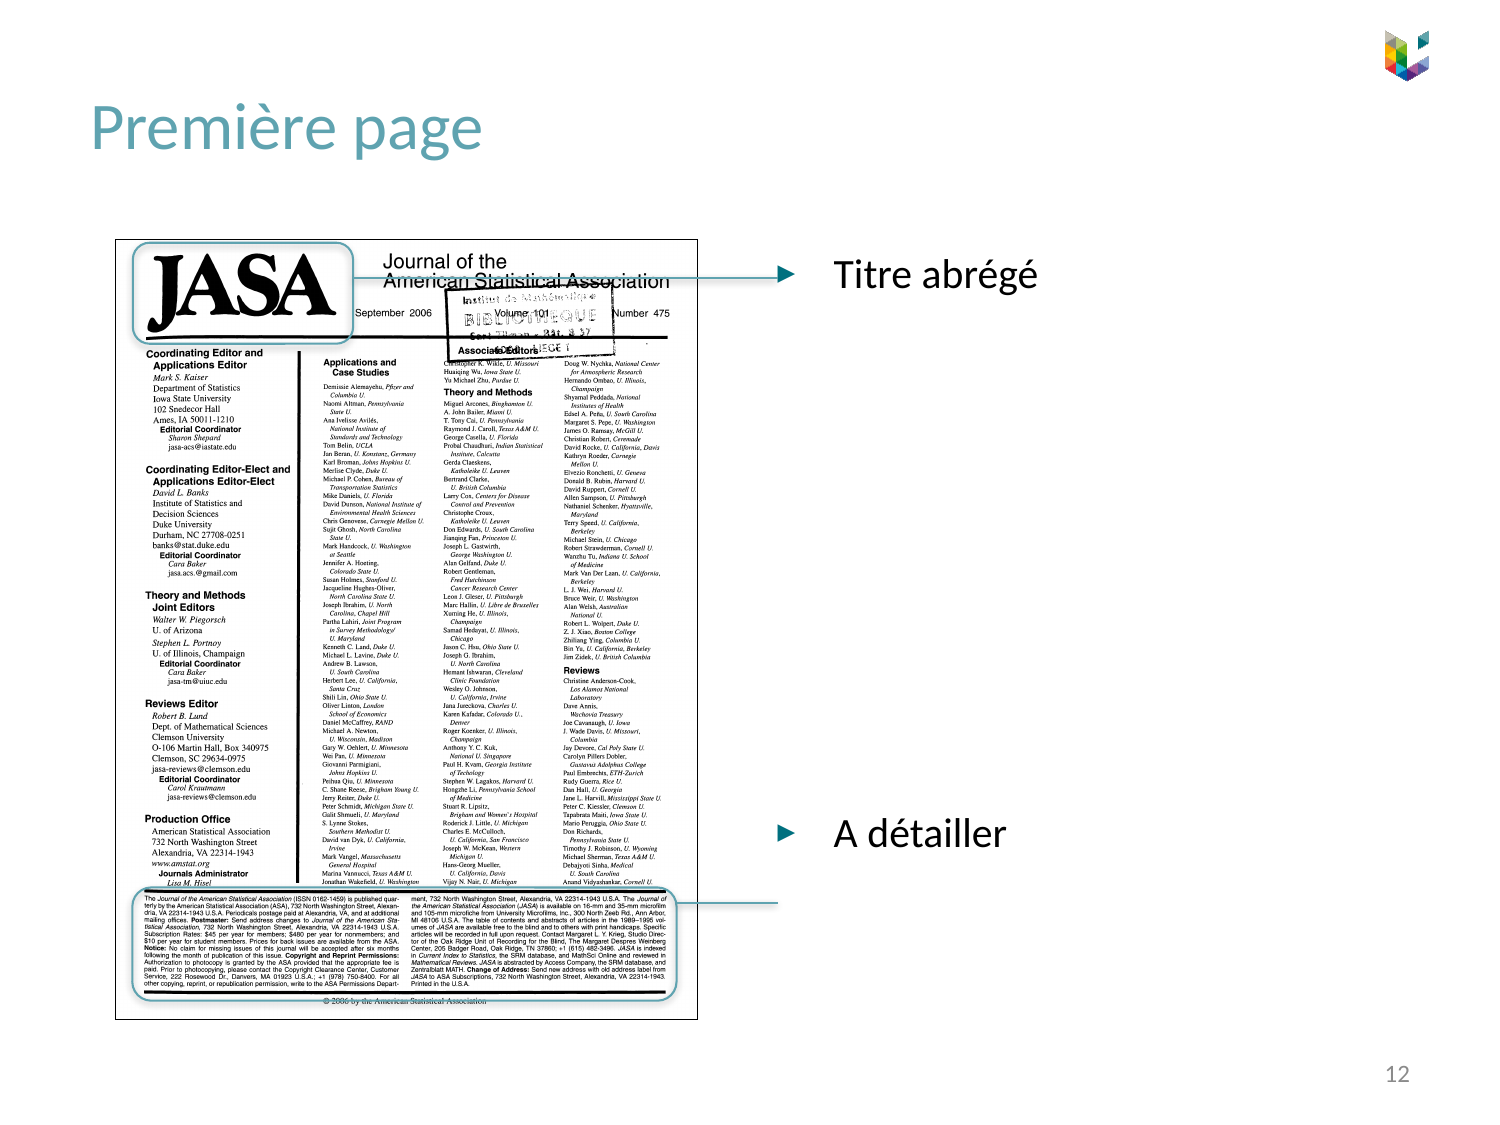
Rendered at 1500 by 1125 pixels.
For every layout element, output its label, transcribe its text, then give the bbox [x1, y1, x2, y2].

list Titre abrégé A détailler [762, 239, 1425, 1020]
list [114, 239, 698, 1020]
picture [1366, 11, 1448, 101]
slide_number 12 [1074, 1042, 1425, 1103]
title Première page [75, 71, 1425, 174]
